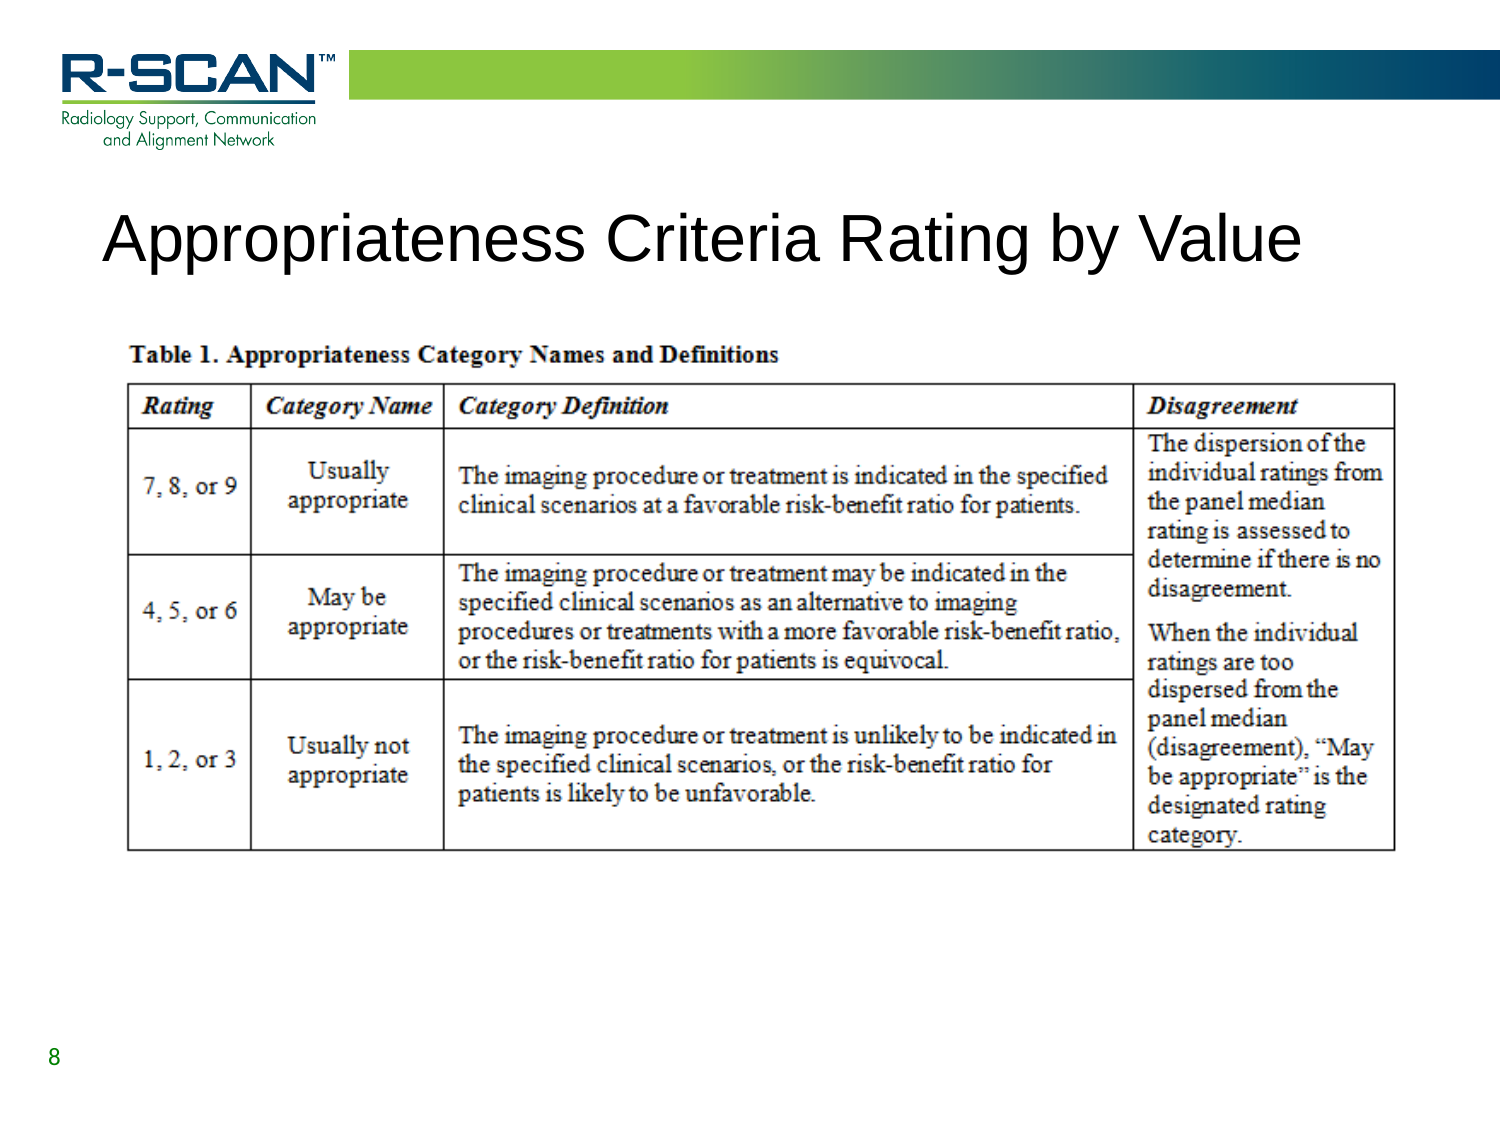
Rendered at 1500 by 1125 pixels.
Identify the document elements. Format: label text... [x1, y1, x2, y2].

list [90, 322, 1452, 894]
text_box 8 [33, 1024, 117, 1085]
title Appropriateness Criteria Rating by Value [87, 190, 1438, 280]
picture [62, 54, 335, 150]
picture [349, 50, 1318, 100]
picture [1430, 50, 1500, 100]
